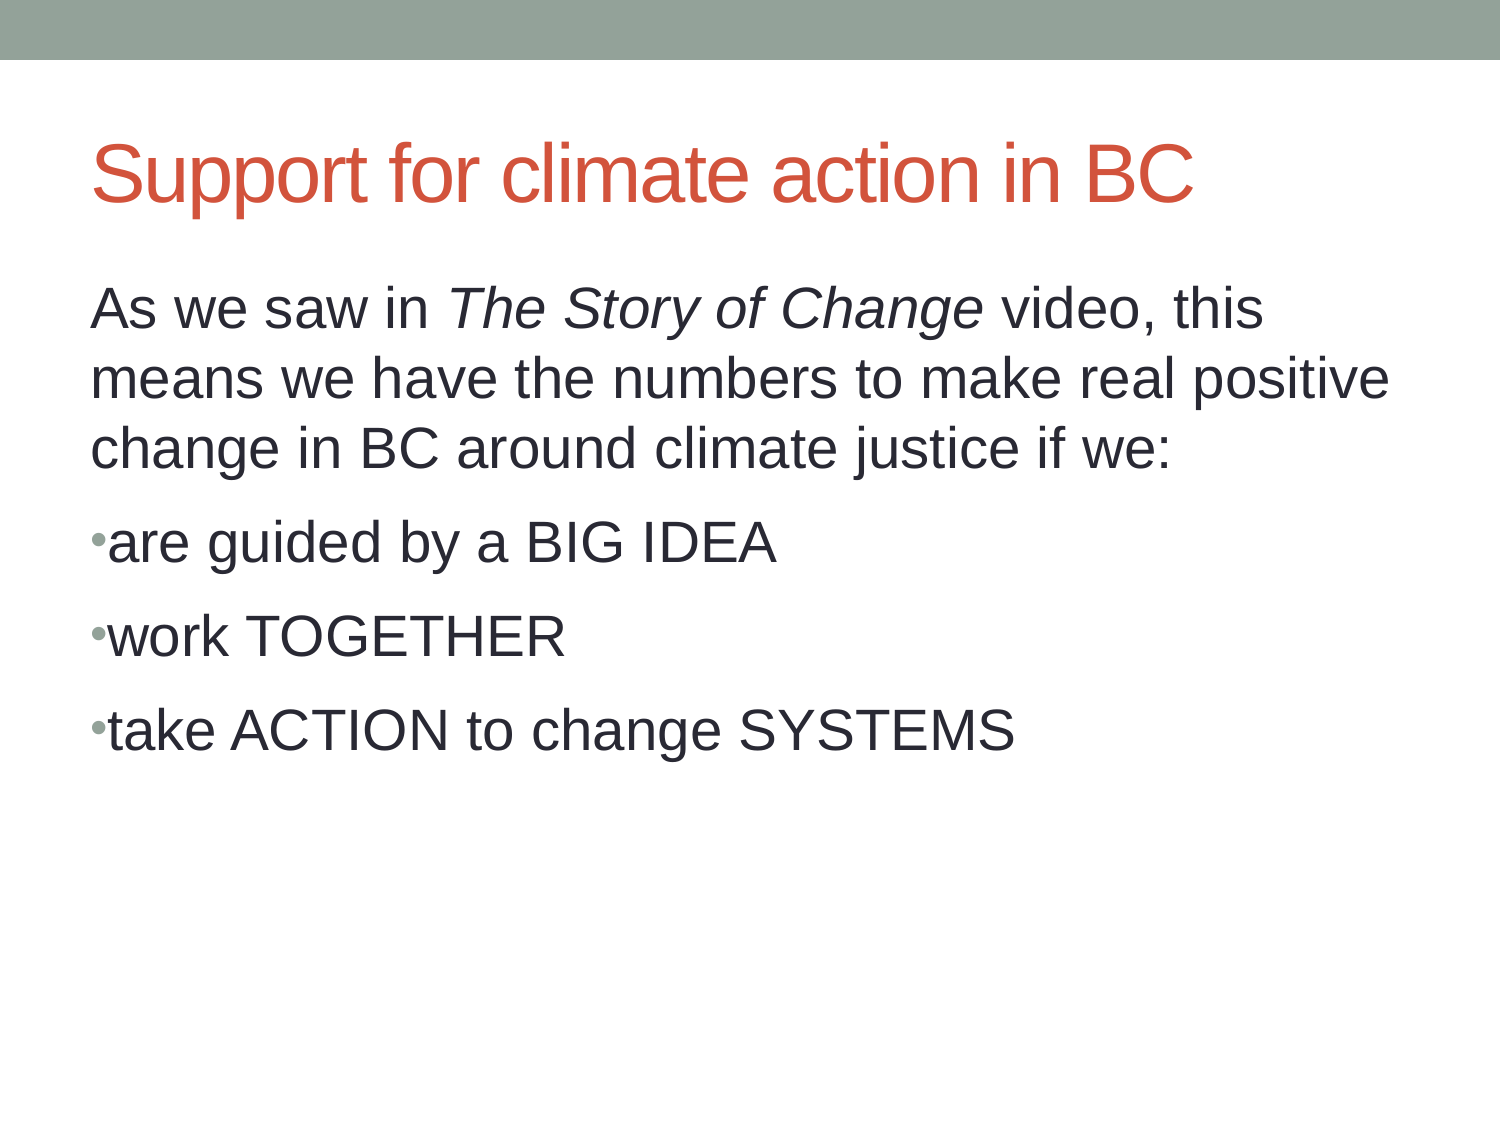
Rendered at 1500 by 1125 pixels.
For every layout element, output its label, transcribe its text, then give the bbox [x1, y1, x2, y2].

title Support for climate action in BC [75, 87, 1425, 250]
list As we saw in The Story of Change video, this means we have the numbers to make real positive change in BC around climate justice if we: are guided by a BIG IDEA work TOGETHER take ACTION to change SYSTEMS [75, 262, 1425, 1063]
